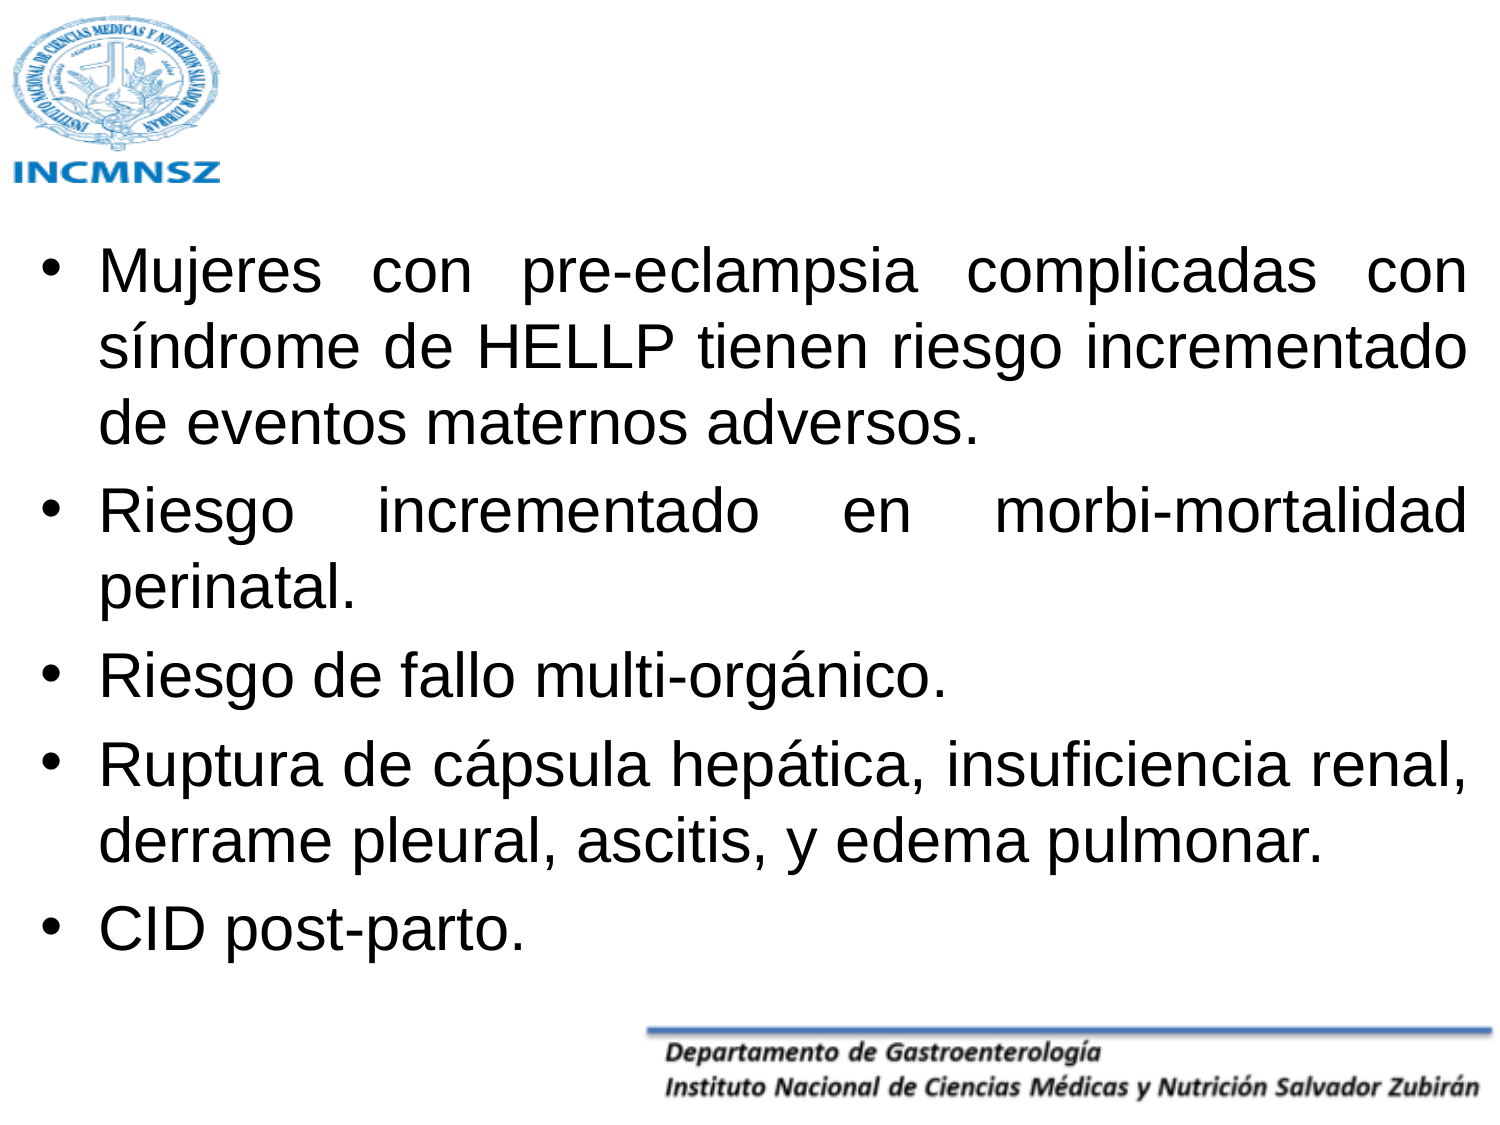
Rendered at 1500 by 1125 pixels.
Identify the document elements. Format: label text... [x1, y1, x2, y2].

list Mujeres con pre-eclampsia complicadas con síndrome de HELLP tienen riesgo incrementado de eventos maternos adversos. Riesgo incrementado en morbi-mortalidad perinatal. Riesgo de fallo multi-orgánico. Ruptura de cápsula hepática, insuficiencia renal, derrame pleural, ascitis, y edema pulmonar. CID post-parto. [25, 132, 1486, 998]
picture [12, 14, 220, 183]
picture [640, 1024, 1500, 1125]
